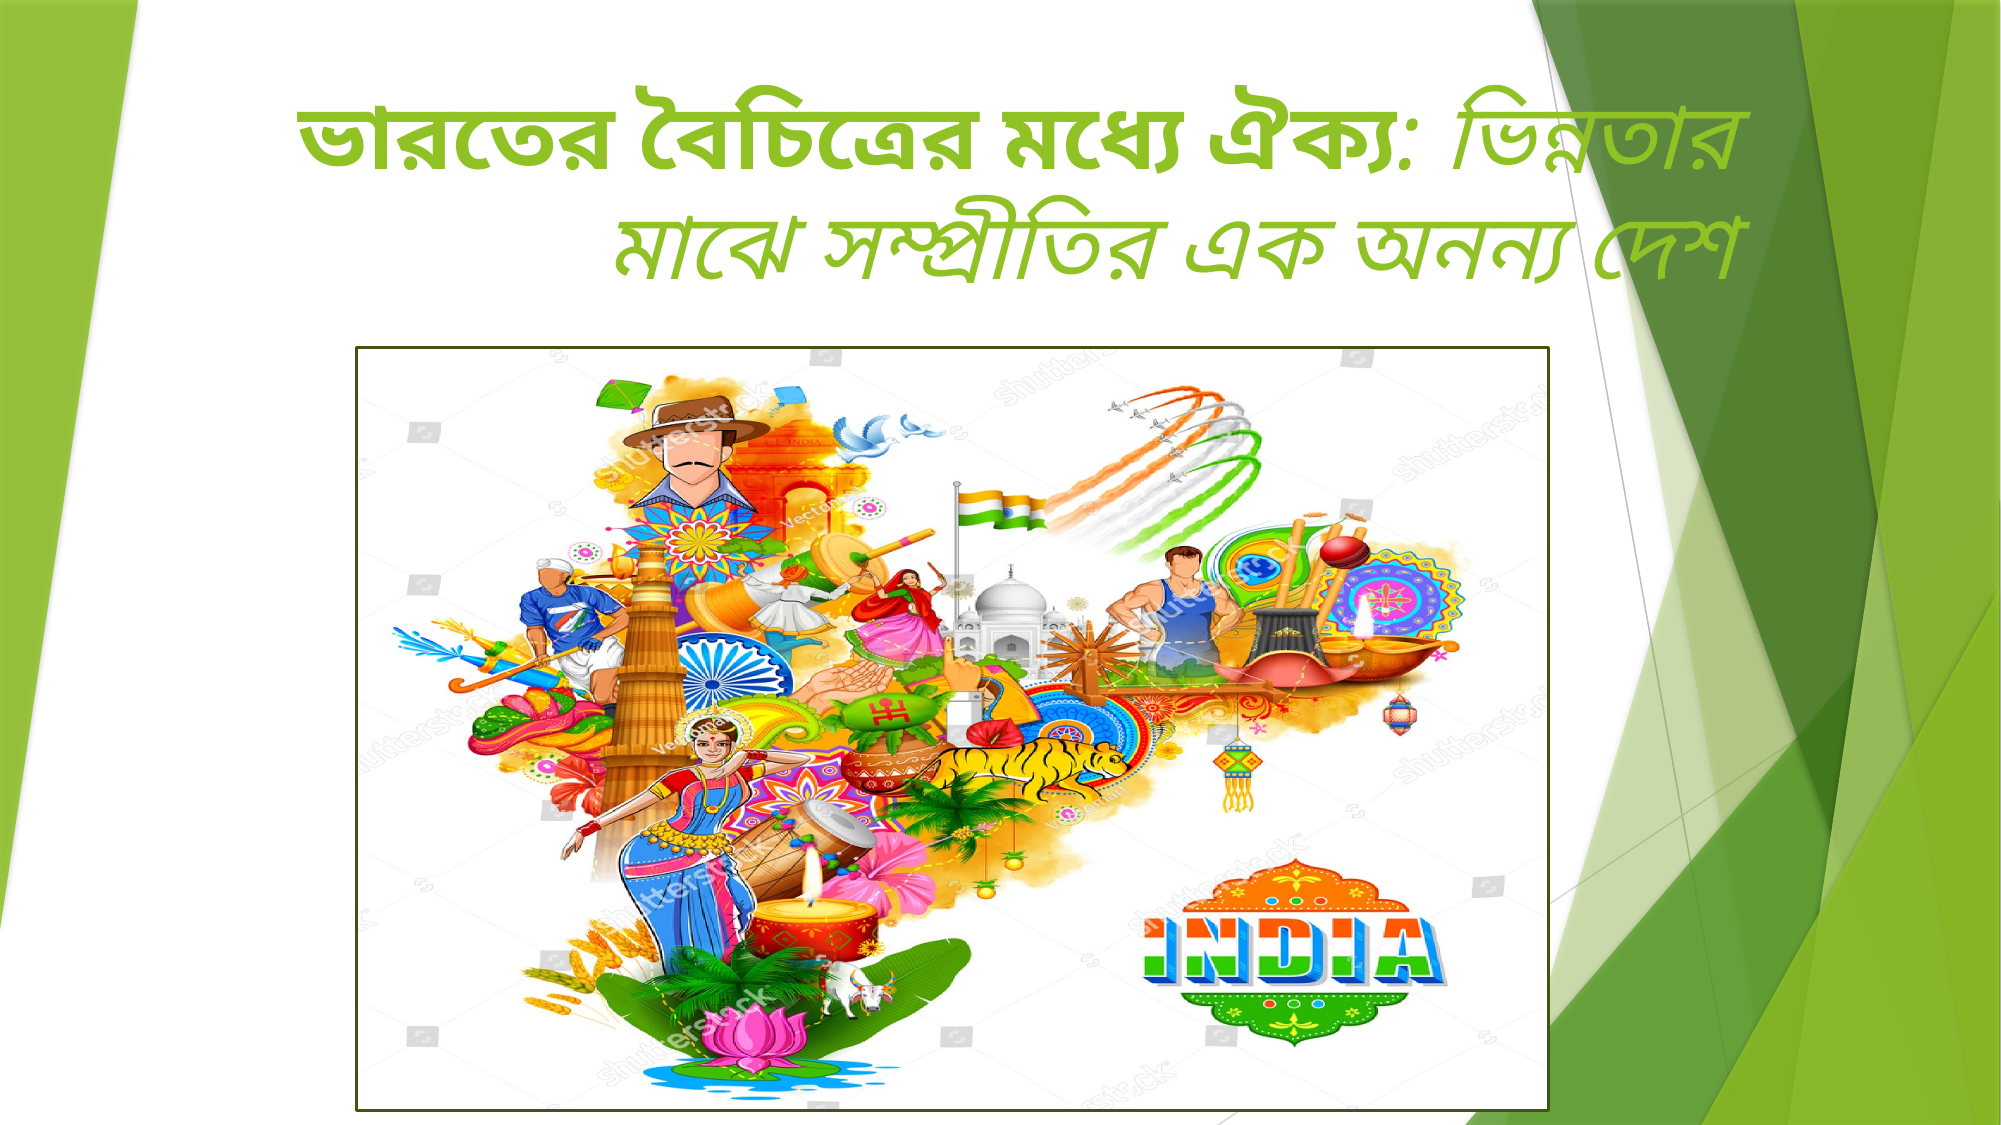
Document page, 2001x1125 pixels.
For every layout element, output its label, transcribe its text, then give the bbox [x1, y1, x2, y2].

text_box [355, 346, 1550, 1112]
title ভারতের বৈচিত্রের মধ্যে ঐক্য: ভিন্নতার মাঝে সম্প্রীতির এক অনন্য দেশ [268, 58, 1750, 306]
